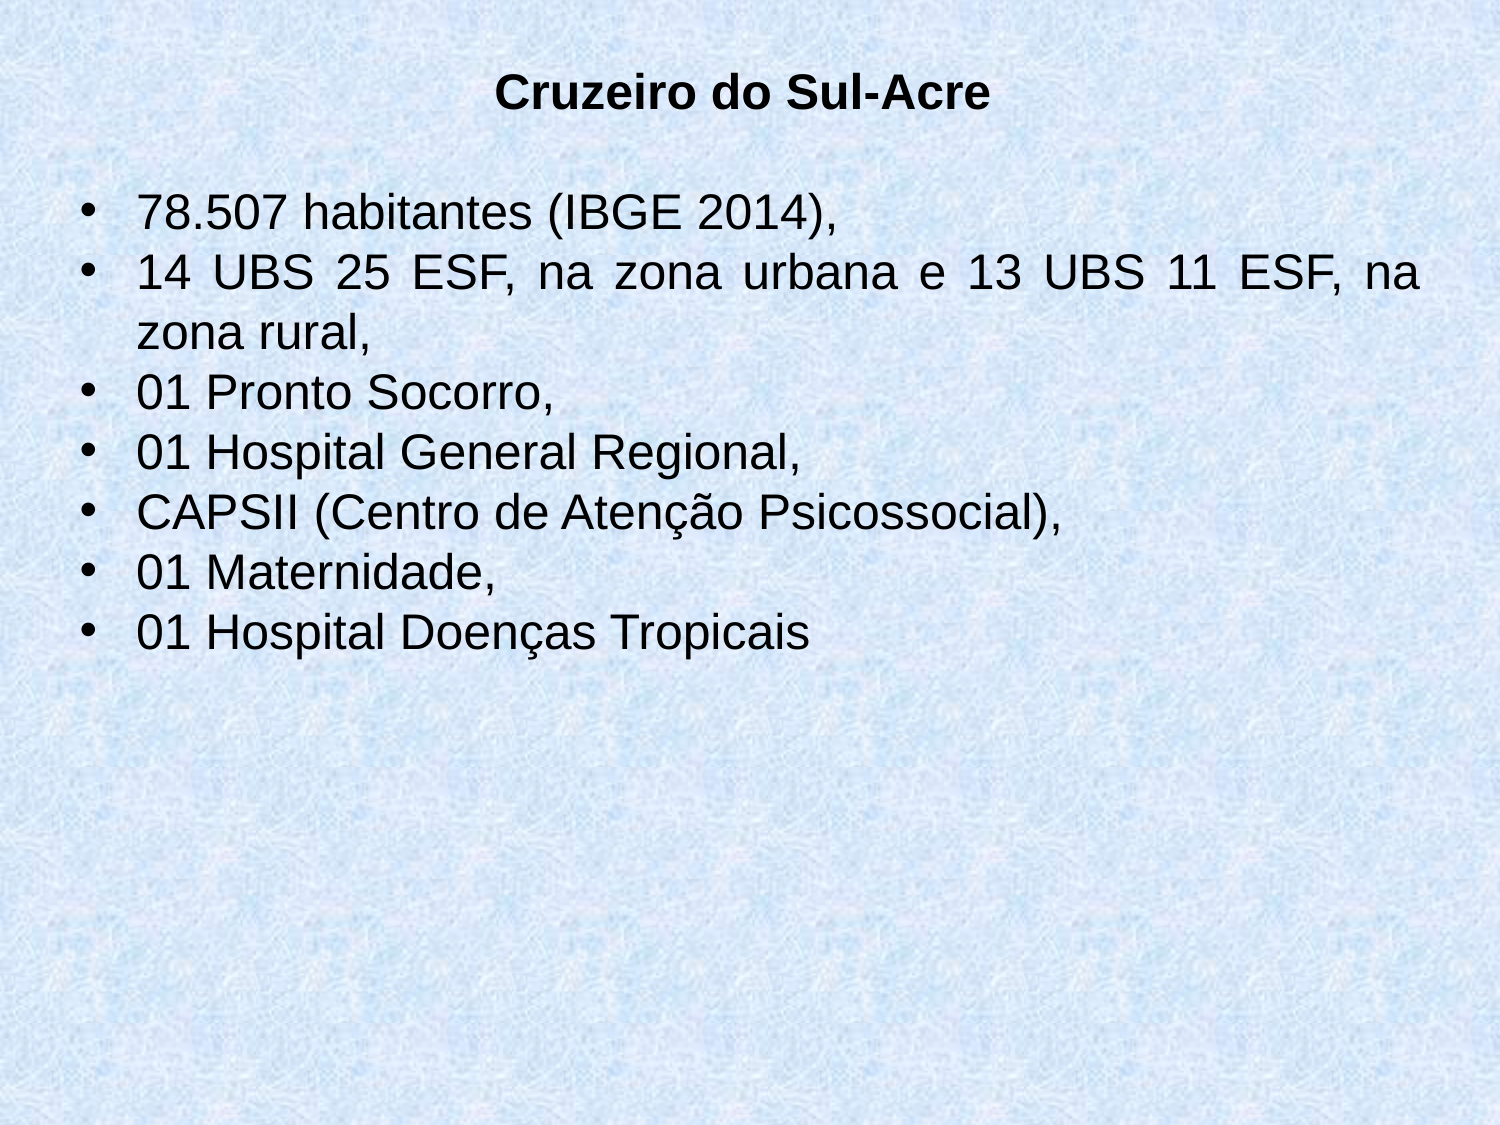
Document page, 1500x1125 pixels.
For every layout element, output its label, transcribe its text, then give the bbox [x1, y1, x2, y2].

text_box Cruzeiro do Sul-Acre 78.507 habitantes (IBGE 2014), 14 UBS 25 ESF, na zona urbana e 13 UBS 11 ESF, na zona rural, 01 Pronto Socorro, 01 Hospital General Regional, CAPSII (Centro de Atenção Psicossocial), 01 Maternidade, 01 Hospital Doenças Tropicais [64, 7, 1436, 727]
picture [0, 0, 1500, 1125]
